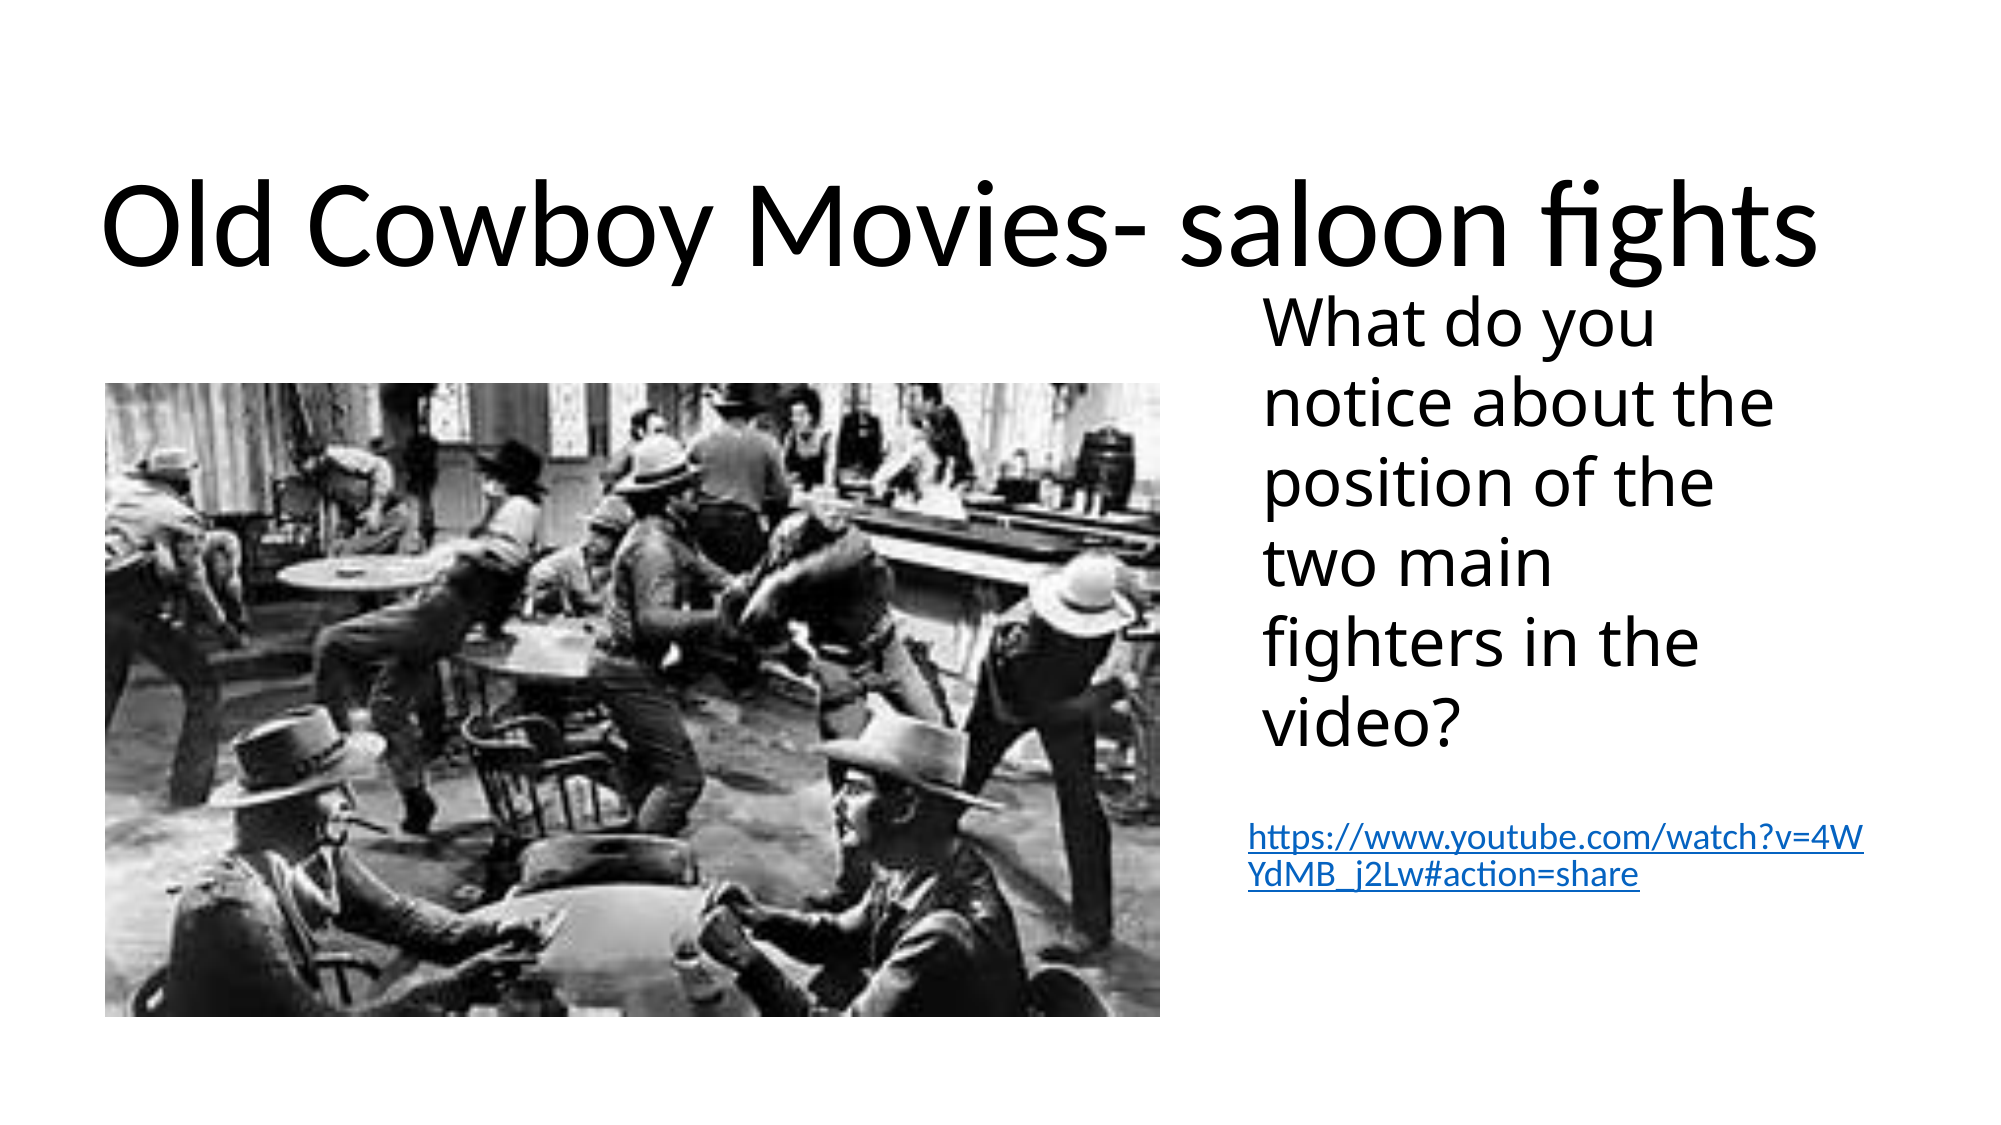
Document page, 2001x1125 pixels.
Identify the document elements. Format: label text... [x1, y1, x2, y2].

text_box Old Cowboy Movies- saloon fights [85, 133, 1917, 299]
picture [105, 383, 1160, 1017]
text_box https://www.youtube.com/watch?v=4WYdMB_j2Lw#action=share [1233, 804, 1879, 865]
text_box What do you notice about the position of the two main fighters in the video? [1247, 272, 1815, 767]
